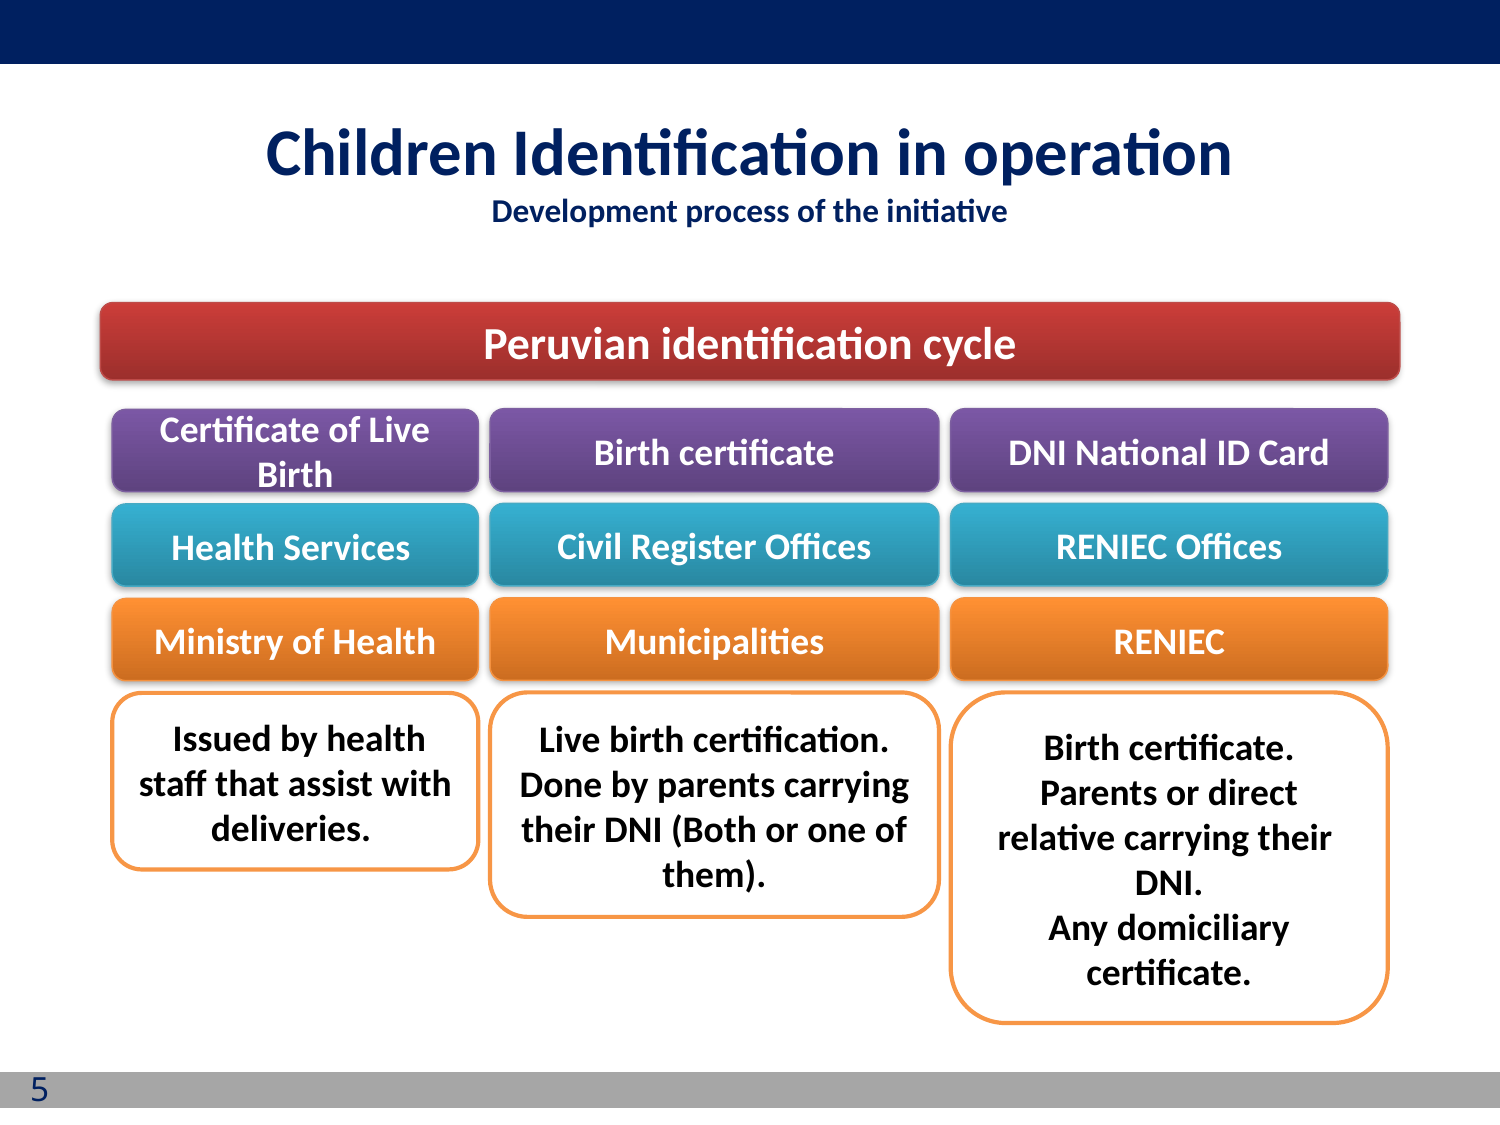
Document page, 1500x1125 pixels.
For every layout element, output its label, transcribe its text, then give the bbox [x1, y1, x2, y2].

text_box Children Identification in operation Development process of the initiative [18, 101, 1483, 237]
text_box Issued by health staff that assist with deliveries. [110, 690, 481, 872]
text_box RENIEC Offices [949, 502, 1389, 587]
text_box [0, 0, 1500, 64]
text_box DNI National ID Card [949, 407, 1389, 493]
text_box Live birth certification. Done by parents carrying their DNI (Both or one of them). [487, 690, 942, 919]
text_box Birth certificate. Parents or direct relative carrying their DNI. Any domiciliary certificate. [948, 690, 1390, 1026]
text_box RENIEC [949, 597, 1389, 682]
text_box [65, 1072, 1500, 1108]
slide_number 5 [0, 1060, 65, 1121]
text_box Certificate of Live Birth [111, 408, 480, 493]
text_box Ministry of Health [111, 597, 480, 682]
text_box Birth certificate [489, 407, 940, 493]
text_box Municipalities [489, 597, 940, 682]
text_box Peruvian identification cycle [99, 301, 1401, 381]
text_box Civil Register Offices [489, 502, 940, 587]
text_box Health Services [111, 503, 480, 587]
